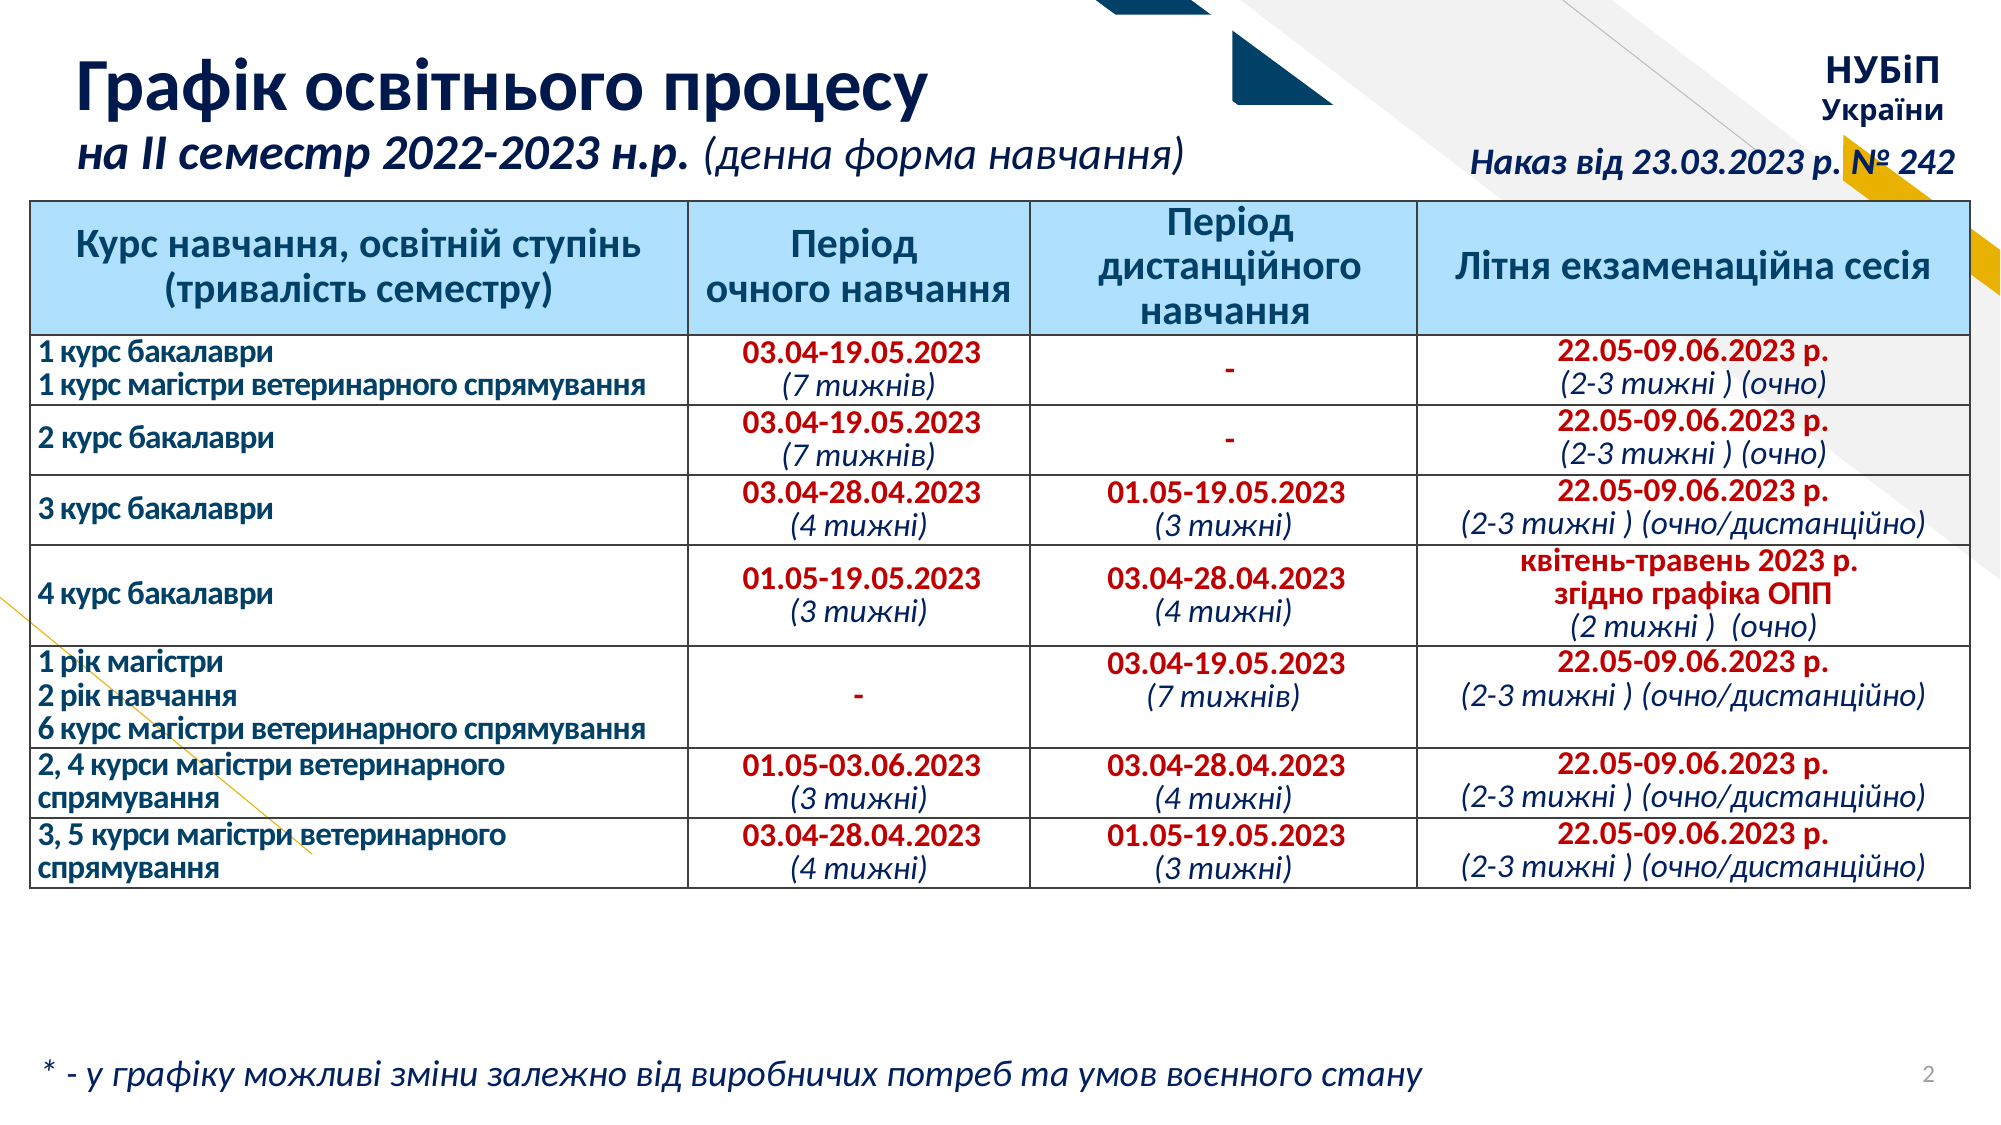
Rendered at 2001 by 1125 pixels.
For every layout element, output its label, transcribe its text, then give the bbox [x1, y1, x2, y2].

table_cell 03.04-28.04.2023 (4 тижні) [689, 476, 1029, 544]
text_box Наказ від 23.03.2023 р. № 242 [1369, 129, 1970, 190]
table_cell 22.05-09.06.2023 р. (2-3 тижні ) (очно) [1418, 406, 1969, 474]
table_cell 03.04-28.04.2023 (4 тижні) [1031, 546, 1416, 645]
table_cell 01.05-19.05.2023 (3 тижні) [689, 546, 1029, 645]
table_header Період дистанційного навчання [1031, 202, 1416, 334]
table_cell 01.05-19.05.2023 (3 тижні) [1031, 476, 1416, 544]
table_cell 03.04-19.05.2023 (7 тижнів) [689, 336, 1029, 404]
table_cell 2 курс бакалаври [31, 406, 687, 474]
table_cell - [1031, 336, 1416, 404]
table_cell 01.05-19.05.2023 (3 тижні) [1031, 819, 1416, 887]
title Графік освітнього процесу на ІІ семестр 2022-2023 н.р. (денна форма навчання) [61, 14, 1233, 181]
table_cell 03.04-28.04.2023 (4 тижні) [689, 819, 1029, 887]
table_cell 22.05-09.06.2023 р. (2-3 тижні ) (очно/дистанційно) [1418, 647, 1969, 747]
table_cell квітень-травень 2023 р. згідно графіка ОПП (2 тижні ) (очно) [1418, 546, 1969, 645]
table_cell 3 курс бакалаври [31, 476, 687, 544]
table_cell - [1031, 406, 1416, 474]
table_header Курс навчання, освітній ступінь (тривалість семестру) [31, 202, 687, 334]
table_cell 01.05-03.06.2023 (3 тижні) [689, 749, 1029, 817]
table_cell 1 курс бакалаври 1 курс магістри ветеринарного спрямування [31, 336, 687, 404]
table_cell 22.05-09.06.2023 р. (2-3 тижні ) (очно/дистанційно) [1418, 819, 1969, 887]
table_cell 2, 4 курси магістри ветеринарного спрямування [31, 749, 687, 817]
table_cell 3, 5 курси магістри ветеринарного спрямування [31, 819, 687, 887]
table_cell 22.05-09.06.2023 р. (2-3 тижні ) (очно/дистанційно) [1418, 749, 1969, 817]
table_header Літня екзаменаційна сесія [1418, 202, 1969, 334]
table_cell 22.05-09.06.2023 р. (2-3 тижні ) (очно) [1418, 336, 1969, 404]
table_header Період очного навчання [689, 202, 1029, 334]
table_cell 4 курс бакалаври [31, 546, 687, 645]
table_cell 03.04-19.05.2023 (7 тижнів) [1031, 647, 1416, 747]
text_box * - у графіку можливі зміни залежно від виробничих потреб та умов воєнного стану [24, 1041, 1890, 1102]
table_cell 22.05-09.06.2023 р. (2-3 тижні ) (очно/дистанційно) [1418, 476, 1969, 544]
table_cell 03.04-28.04.2023 (4 тижні) [1031, 749, 1416, 817]
slide_number 2 [1828, 1042, 1950, 1103]
table_cell - [689, 647, 1029, 747]
table_cell 1 рік магістри 2 рік навчання 6 курс магістри ветеринарного спрямування [31, 647, 687, 747]
table_cell 03.04-19.05.2023 (7 тижнів) [689, 406, 1029, 474]
